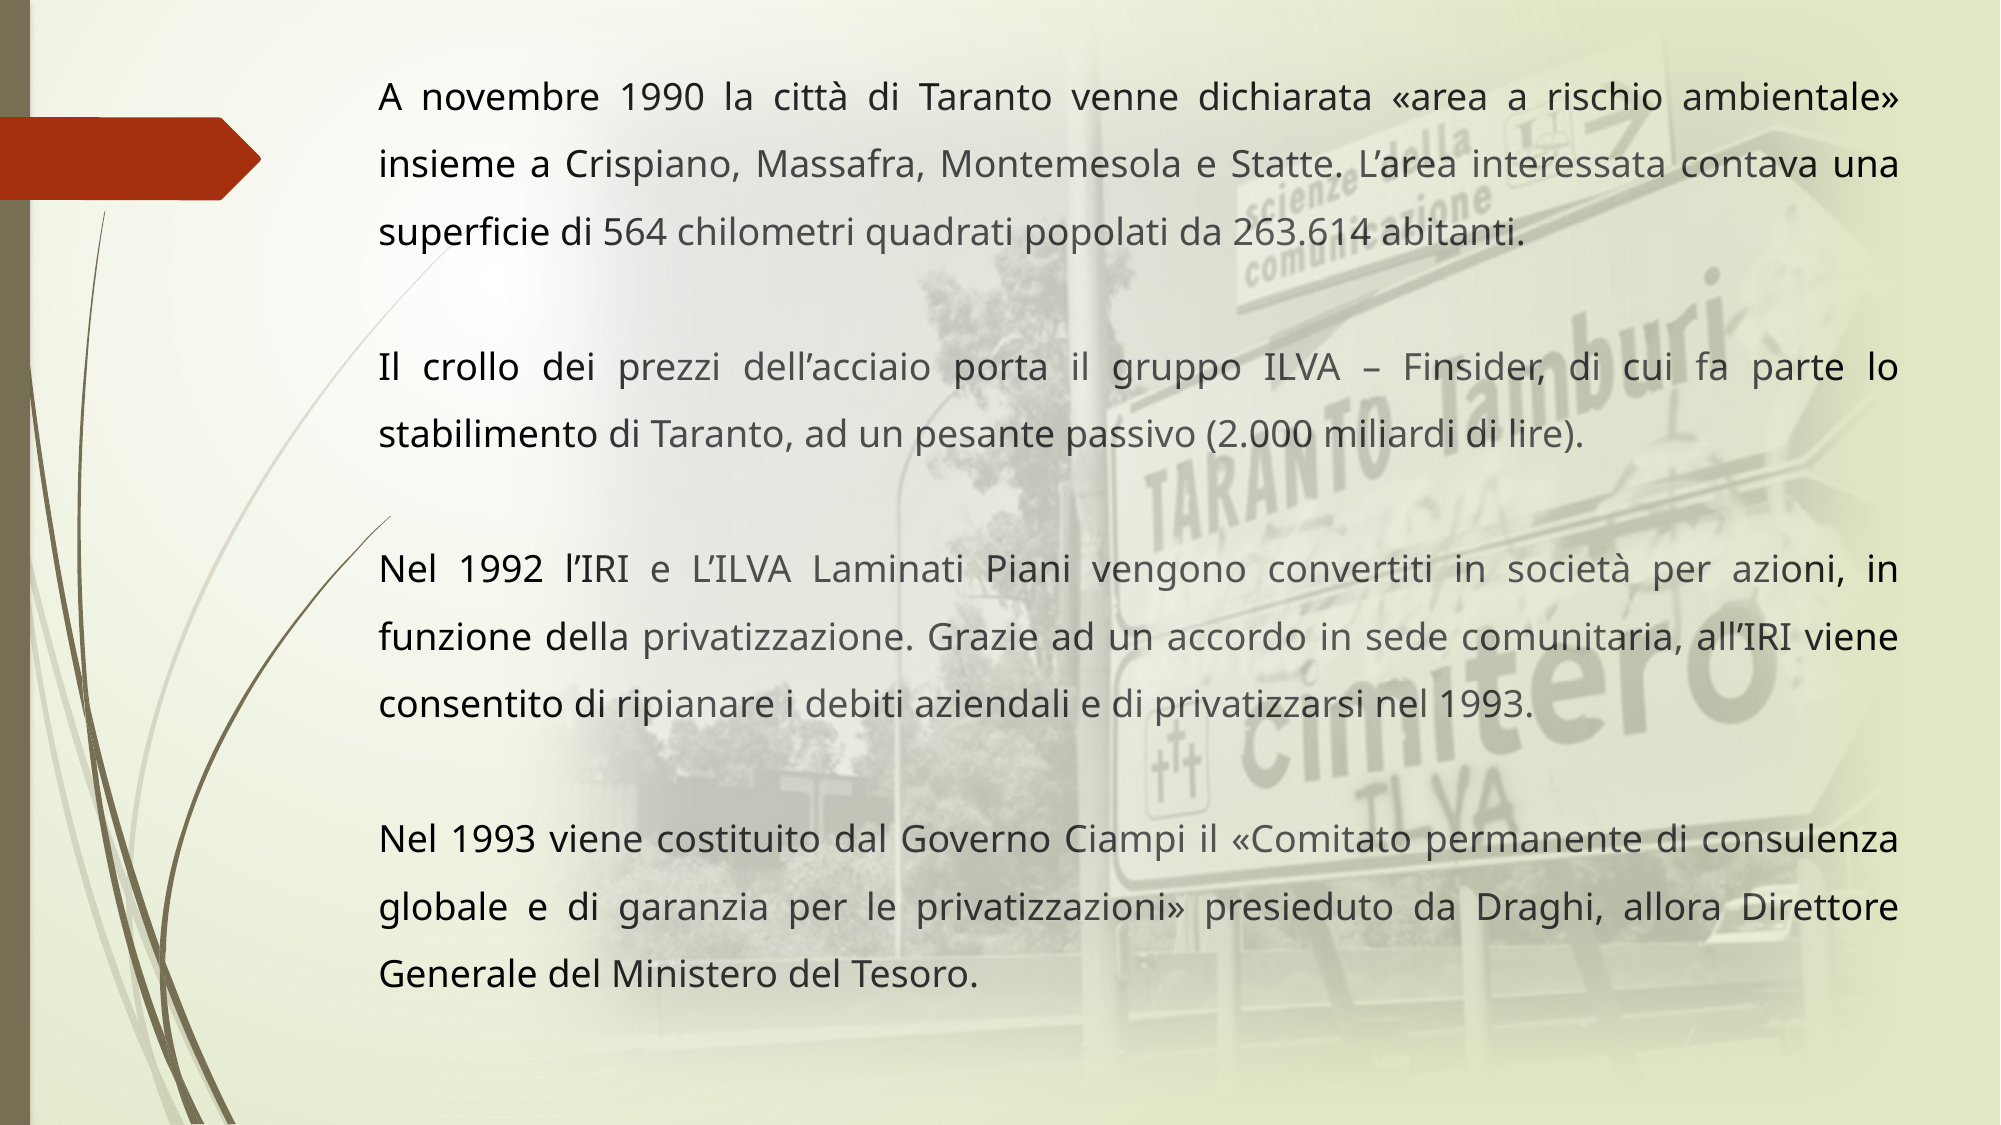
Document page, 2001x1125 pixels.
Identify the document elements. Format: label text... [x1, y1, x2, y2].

text_box A novembre 1990 la città di Taranto venne dichiarata «area a rischio ambientale» insieme a Crispiano, Massafra, Montemesola e Statte. L’area interessata contava una superficie di 564 chilometri quadrati popolati da 263.614 abitanti. Il crollo dei prezzi dell’acciaio porta il gruppo ILVA – Finsider, di cui fa parte lo stabilimento di Taranto, ad un pesante passivo (2.000 miliardi di lire). Nel 1992 l’IRI e L’ILVA Laminati Piani vengono convertiti in società per azioni, in funzione della privatizzazione. Grazie ad un accordo in sede comunitaria, all’IRI viene consentito di ripianare i debiti aziendali e di privatizzarsi nel 1993. Nel 1993 viene costituito dal Governo Ciampi il «Comitato permanente di consulenza globale e di garanzia per le privatizzazioni» presieduto da Draghi, allora Direttore Generale del Ministero del Tesoro. [363, 42, 489, 1048]
picture [493, 0, 1917, 1120]
